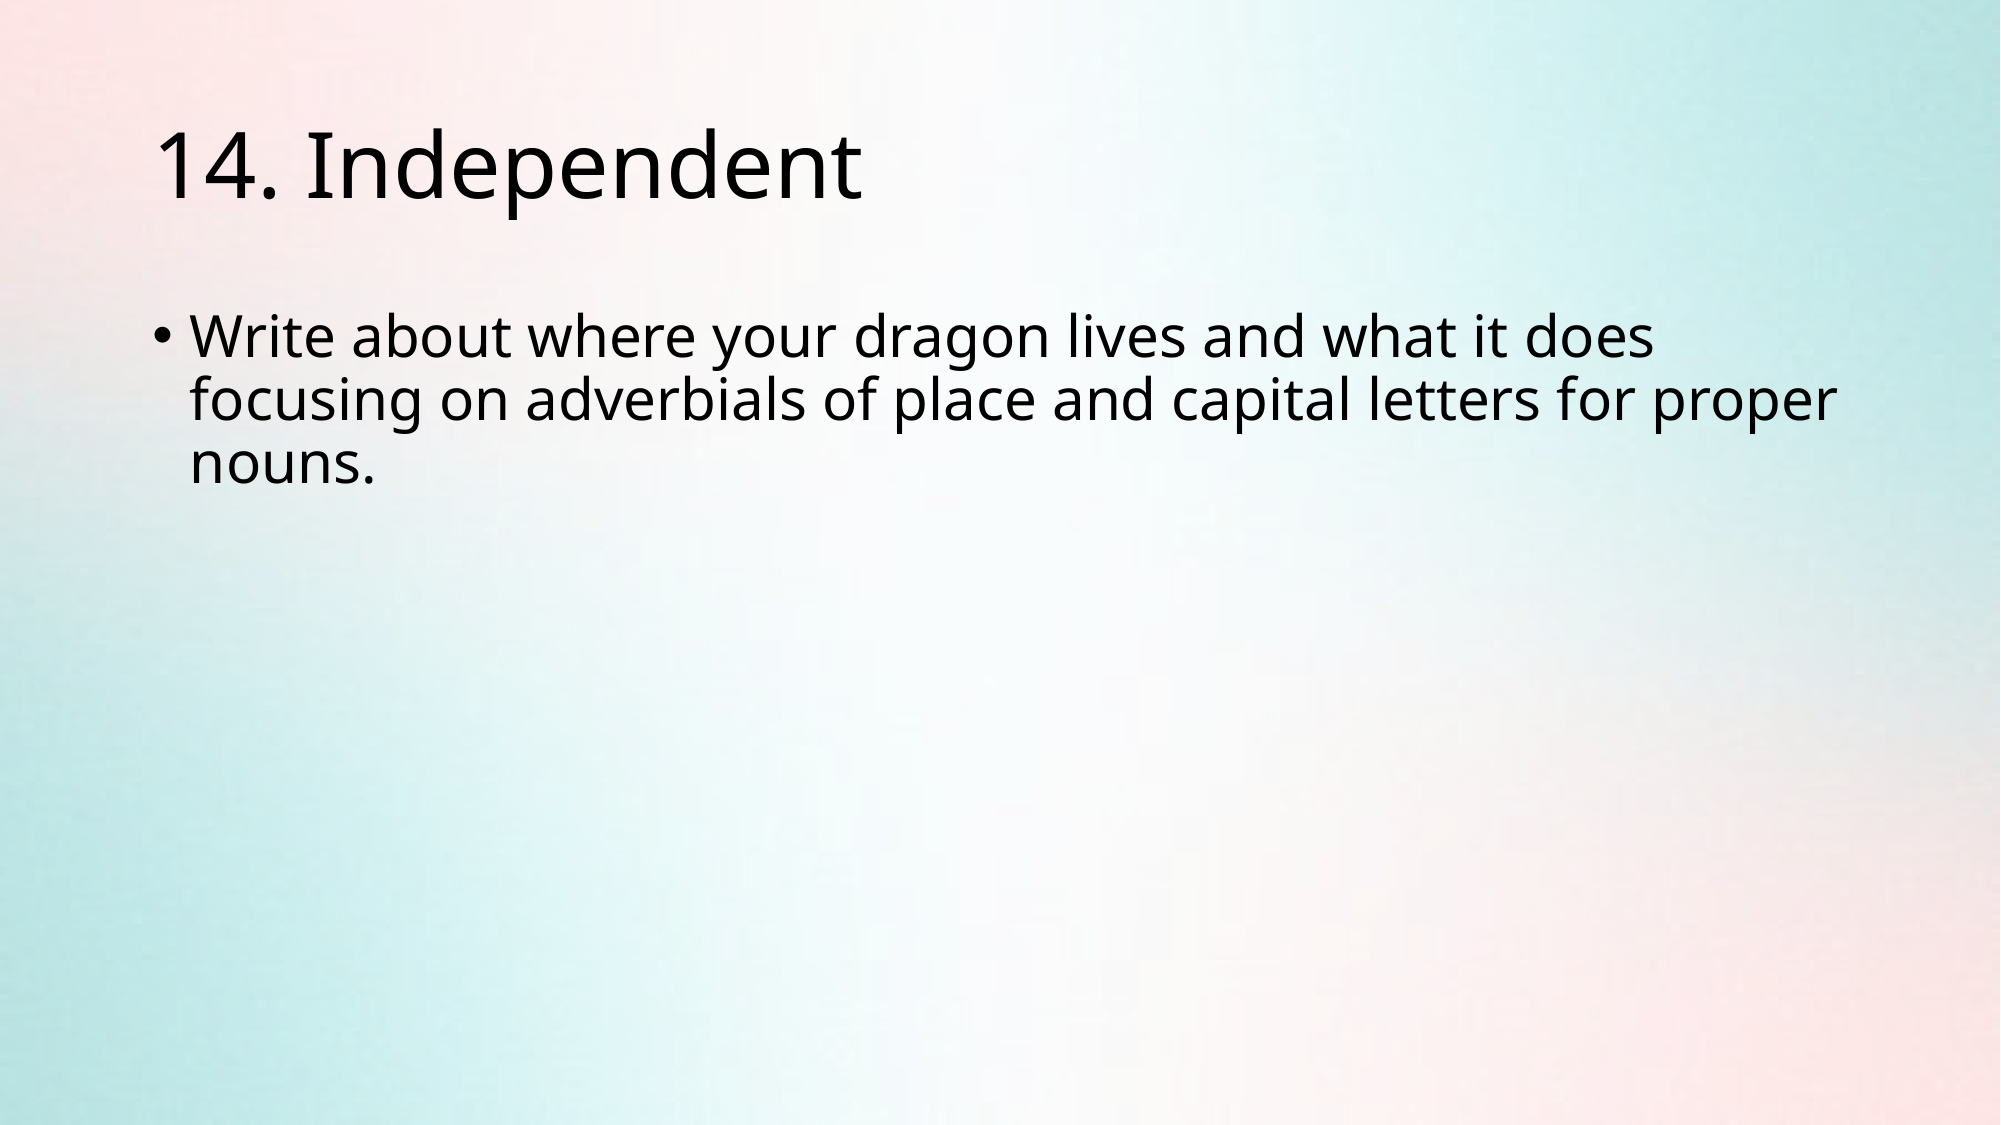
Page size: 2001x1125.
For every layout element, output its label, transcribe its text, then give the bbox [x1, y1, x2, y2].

list Write about where your dragon lives and what it does focusing on adverbials of place and capital letters for proper nouns. [137, 299, 1863, 1014]
title 14. Independent [137, 59, 1863, 278]
list [0, 0, 2000, 1125]
